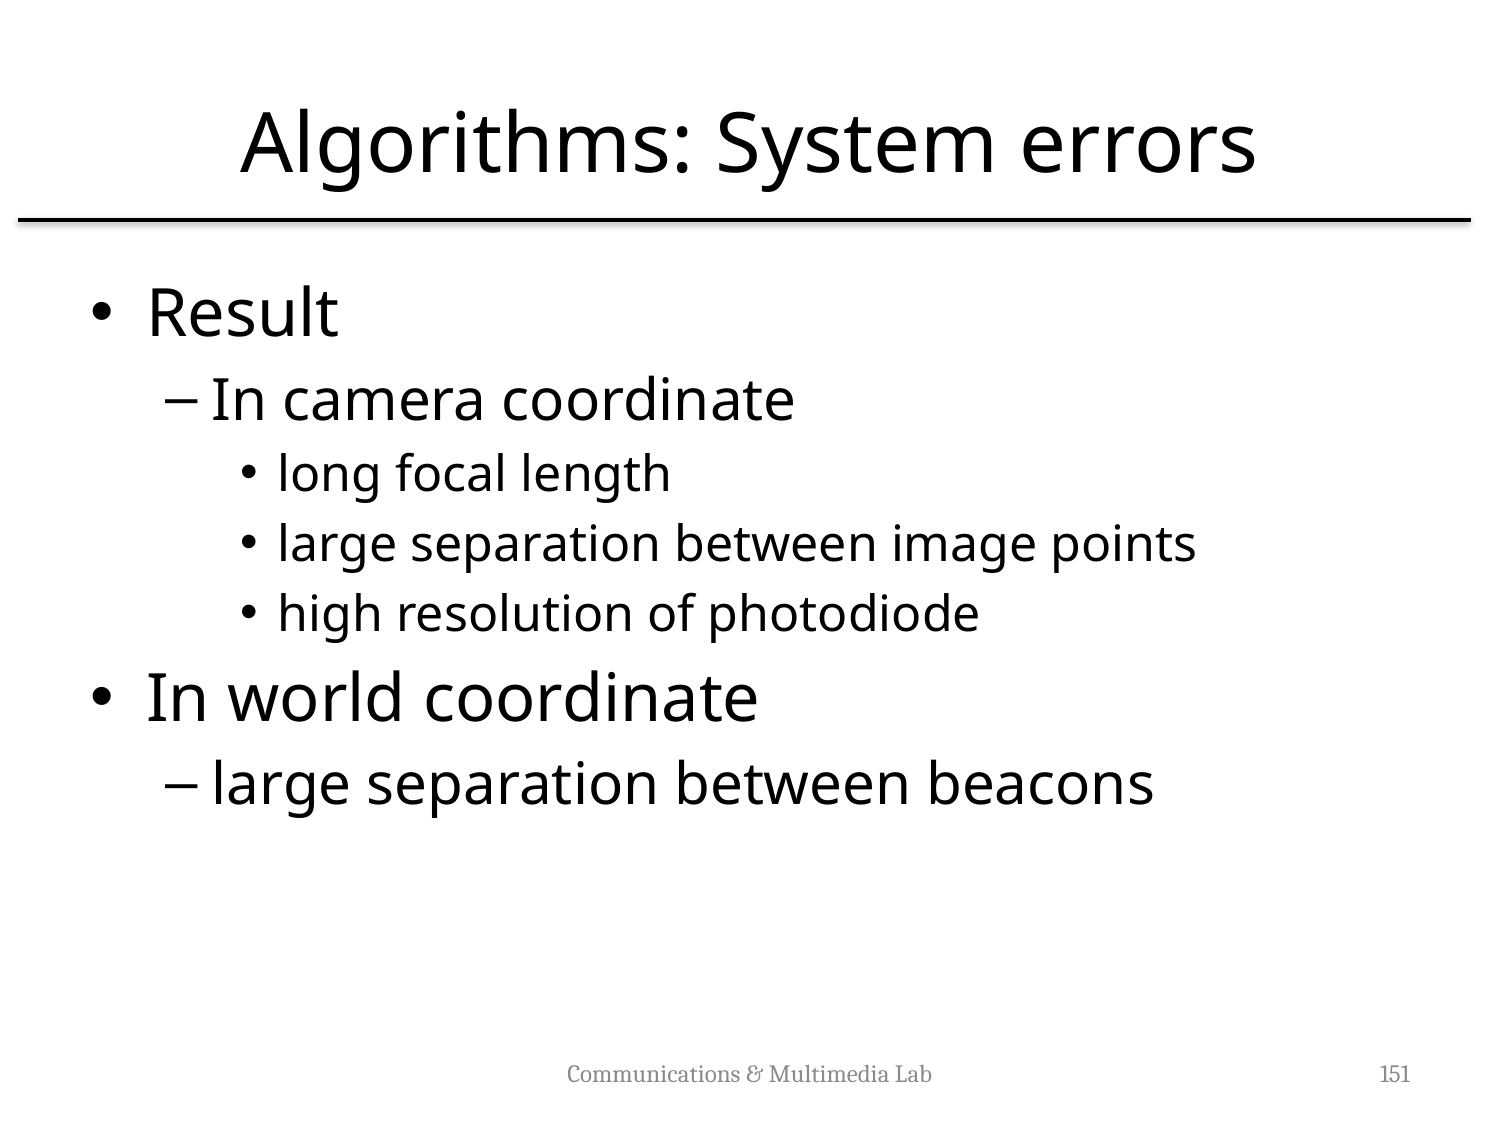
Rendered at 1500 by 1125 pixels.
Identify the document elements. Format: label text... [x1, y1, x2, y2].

slide_number 151 [1074, 1042, 1425, 1103]
list Result In camera coordinate long focal length large separation between image points high resolution of photodiode In world coordinate large separation between beacons [75, 262, 1425, 1005]
footer Communications & Multimedia Lab [512, 1042, 988, 1103]
title Algorithms: System errors [75, 45, 1425, 216]
